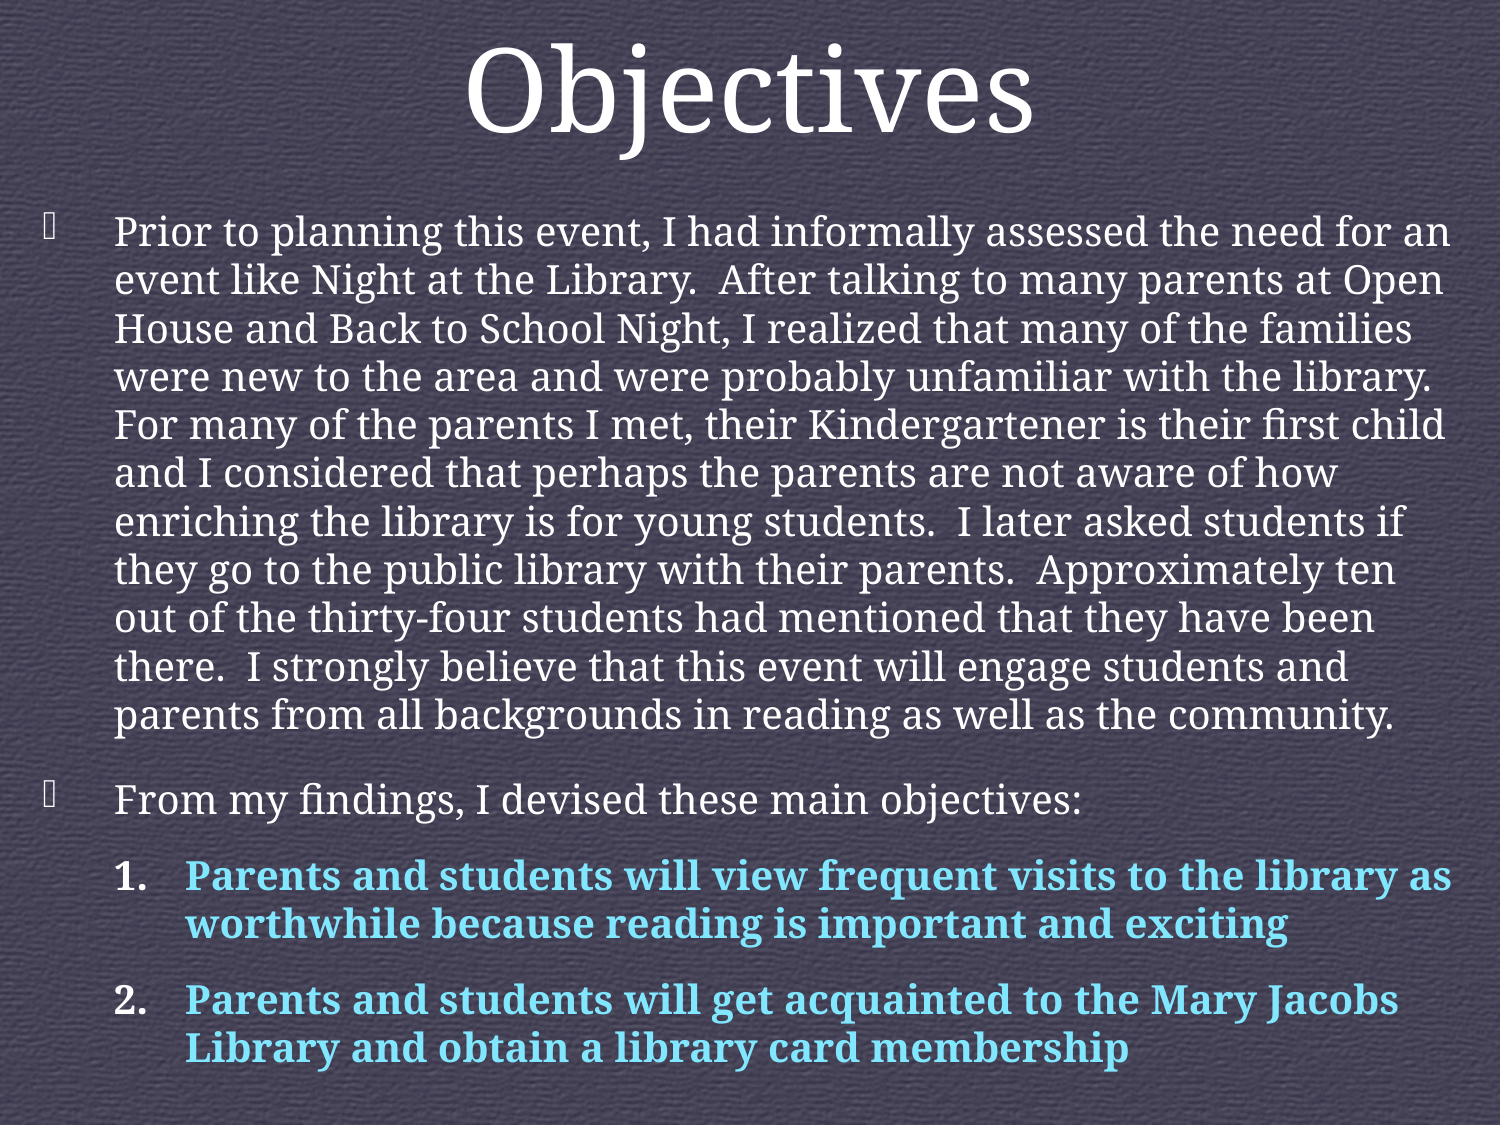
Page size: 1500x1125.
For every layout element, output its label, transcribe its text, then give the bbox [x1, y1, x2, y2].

list Prior to planning this event, I had informally assessed the need for an event like Night at the Library. After talking to many parents at Open House and Back to School Night, I realized that many of the families were new to the area and were probably unfamiliar with the library. For many of the parents I met, their Kindergartener is their first child and I considered that perhaps the parents are not aware of how enriching the library is for young students. I later asked students if they go to the public library with their parents. Approximately ten out of the thirty-four students had mentioned that they have been there. I strongly believe that this event will engage students and parents from all backgrounds in reading as well as the community. From my findings, I devised these main objectives: Parents and students will view frequent visits to the library as worthwhile because reading is important and exciting Parents and students will get acquainted to the Mary Jacobs Library and obtain a library card membership [27, 198, 1474, 1091]
title Objectives [131, 0, 1369, 198]
